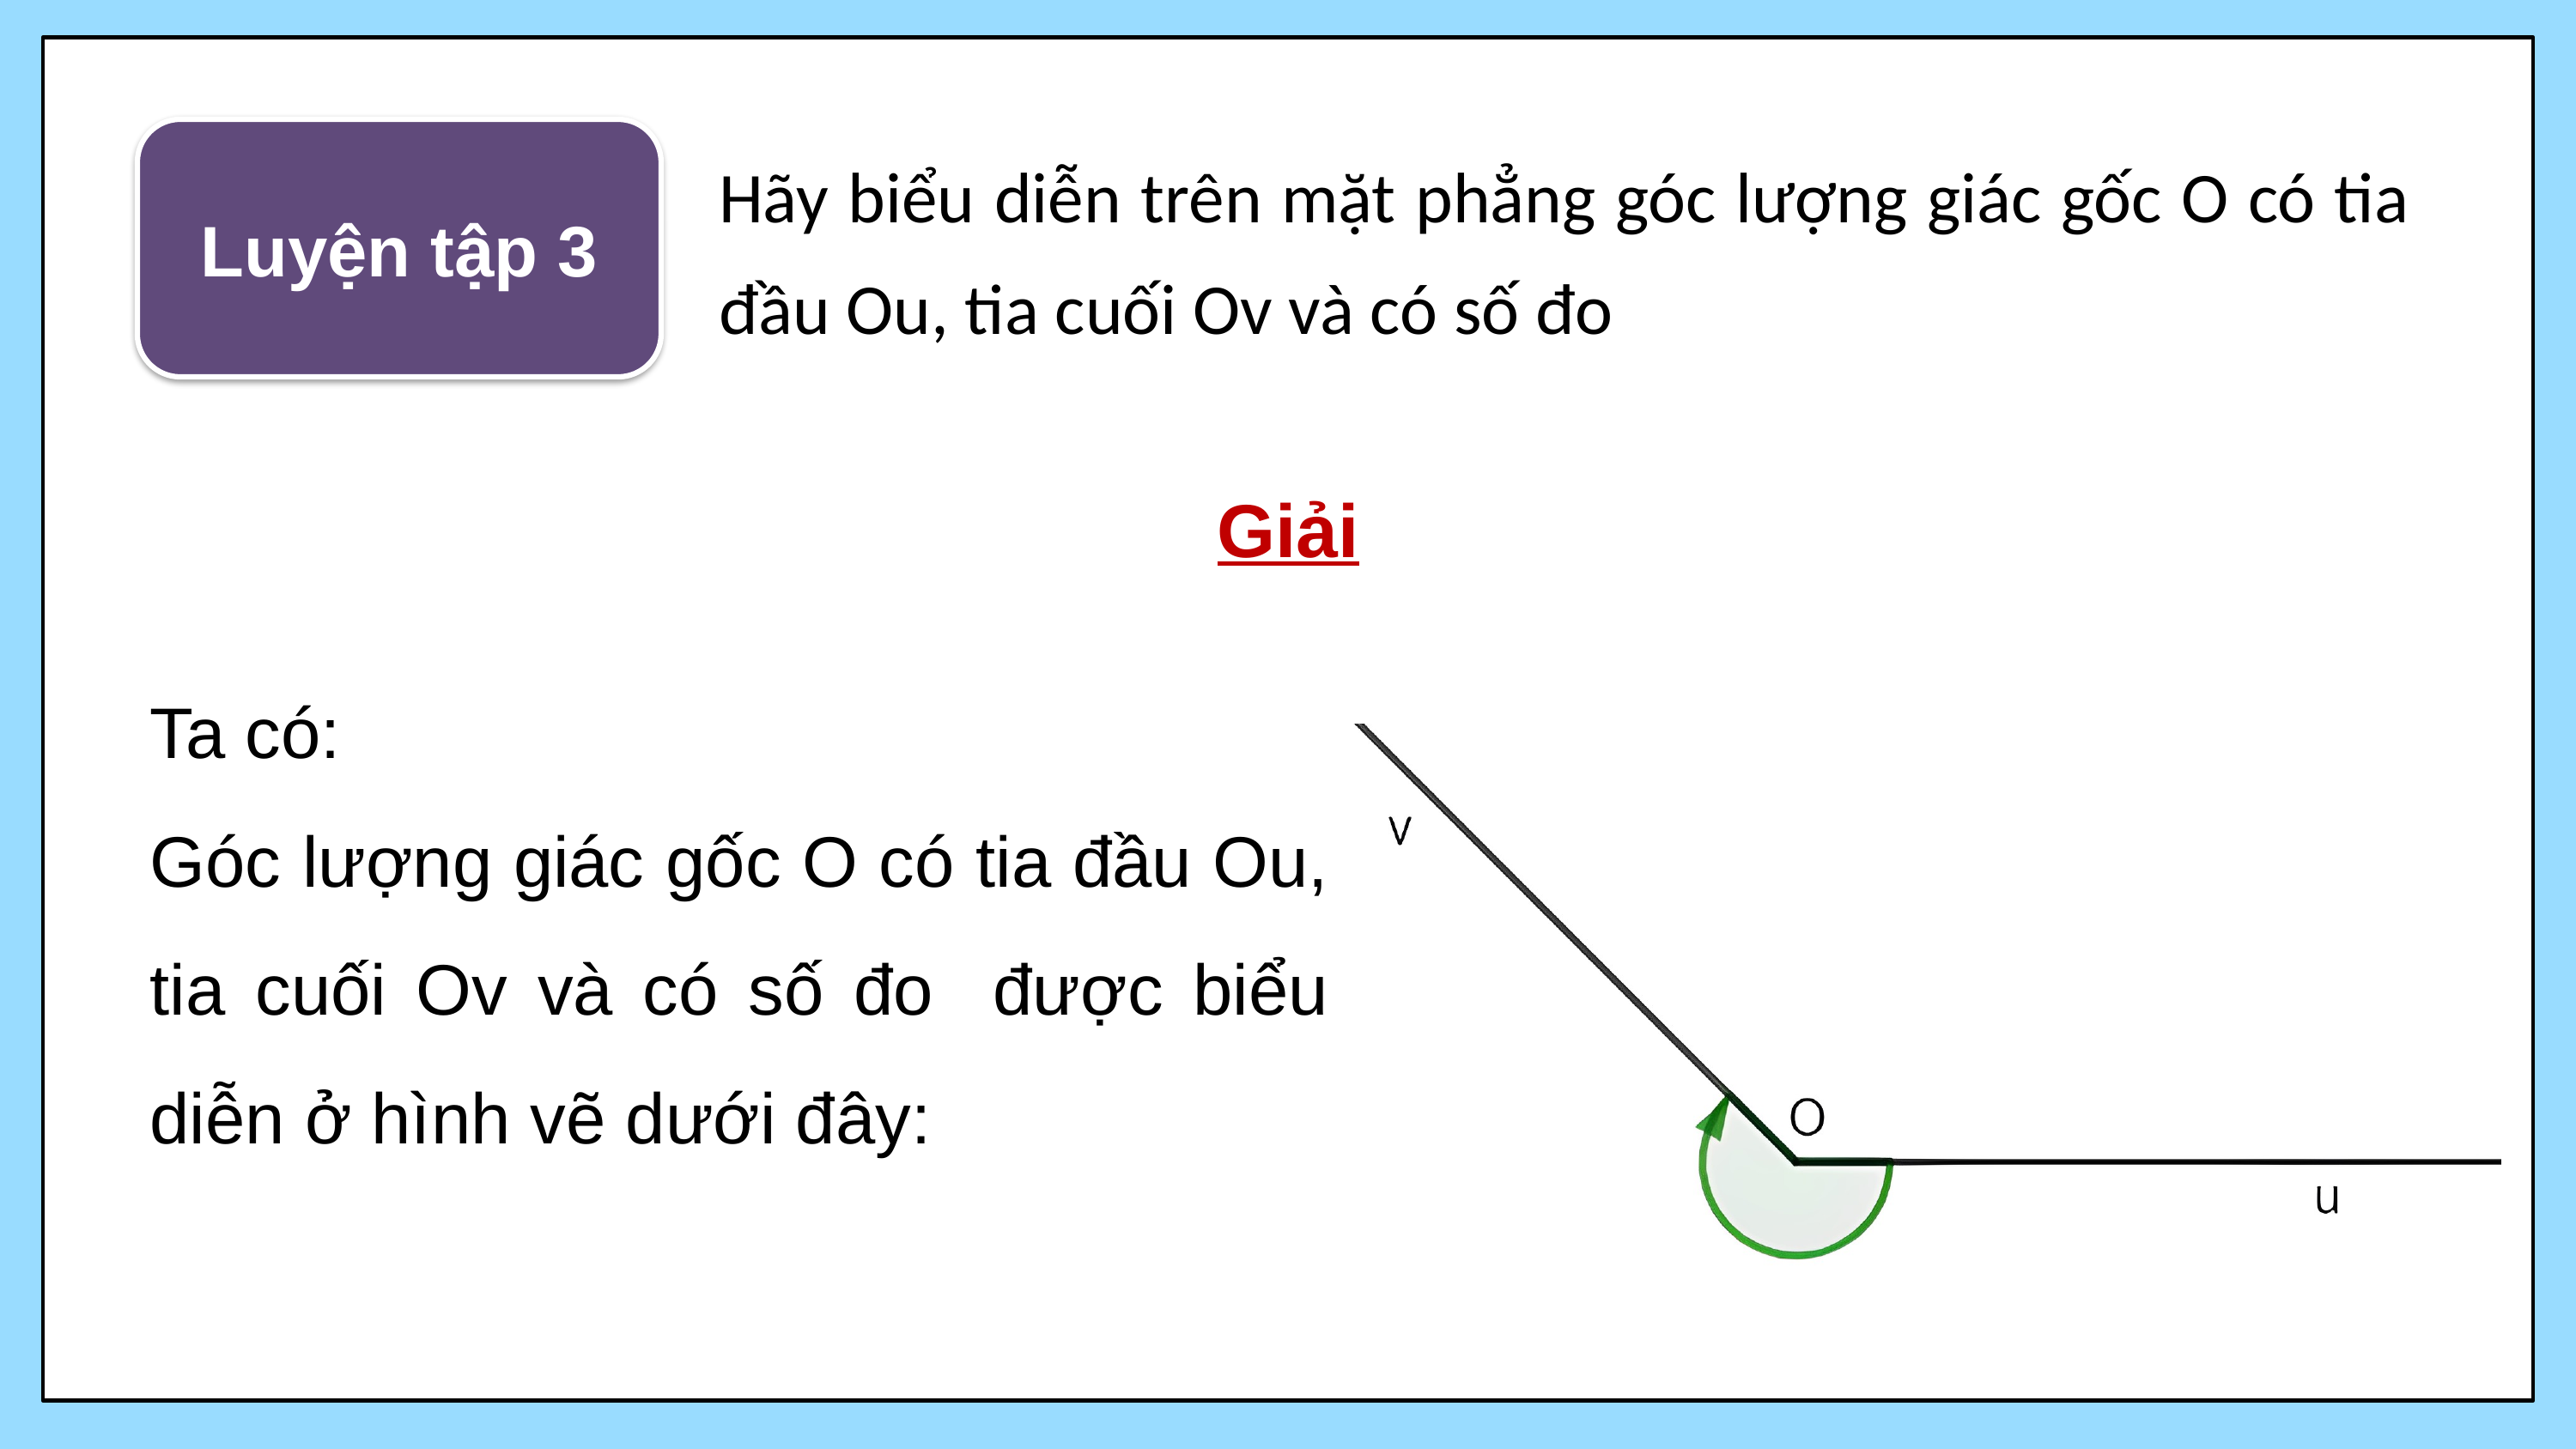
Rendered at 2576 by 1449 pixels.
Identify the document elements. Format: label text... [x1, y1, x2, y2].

text_box Luyện tập 3 [134, 116, 665, 380]
picture [1332, 724, 2501, 1305]
text_box [43, 37, 2534, 1401]
text_box Giải [1189, 476, 1387, 579]
